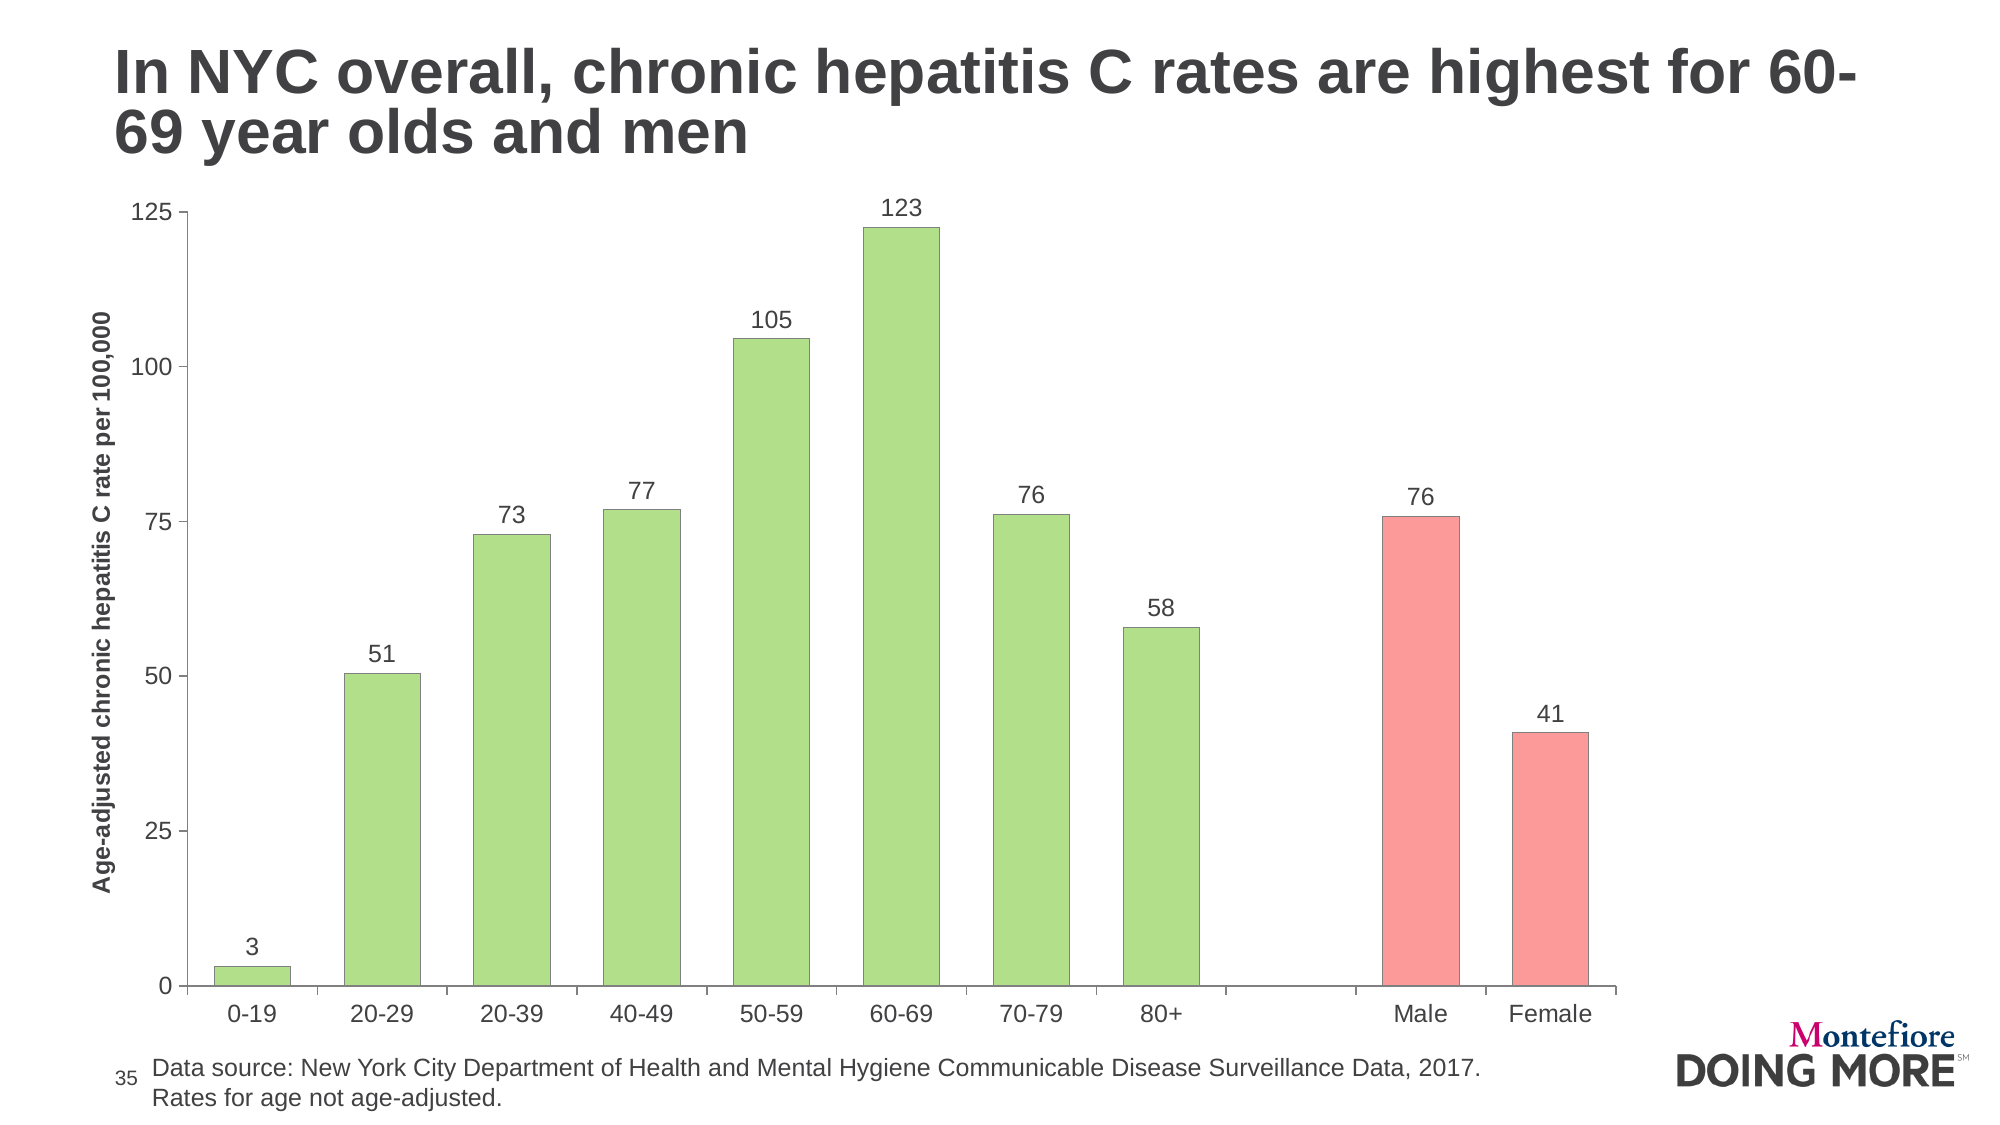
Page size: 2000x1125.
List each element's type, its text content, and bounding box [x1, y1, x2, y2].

text_box Data source: New York City Department of Health and Mental Hygiene Communicable Disease Surveillance Data, 2017. Rates for age not age-adjusted. [137, 1053, 1626, 1119]
title In NYC overall, chronic hepatitis C rates are highest for 60-69 year olds and men [99, 37, 1900, 174]
chart [74, 186, 1675, 1045]
